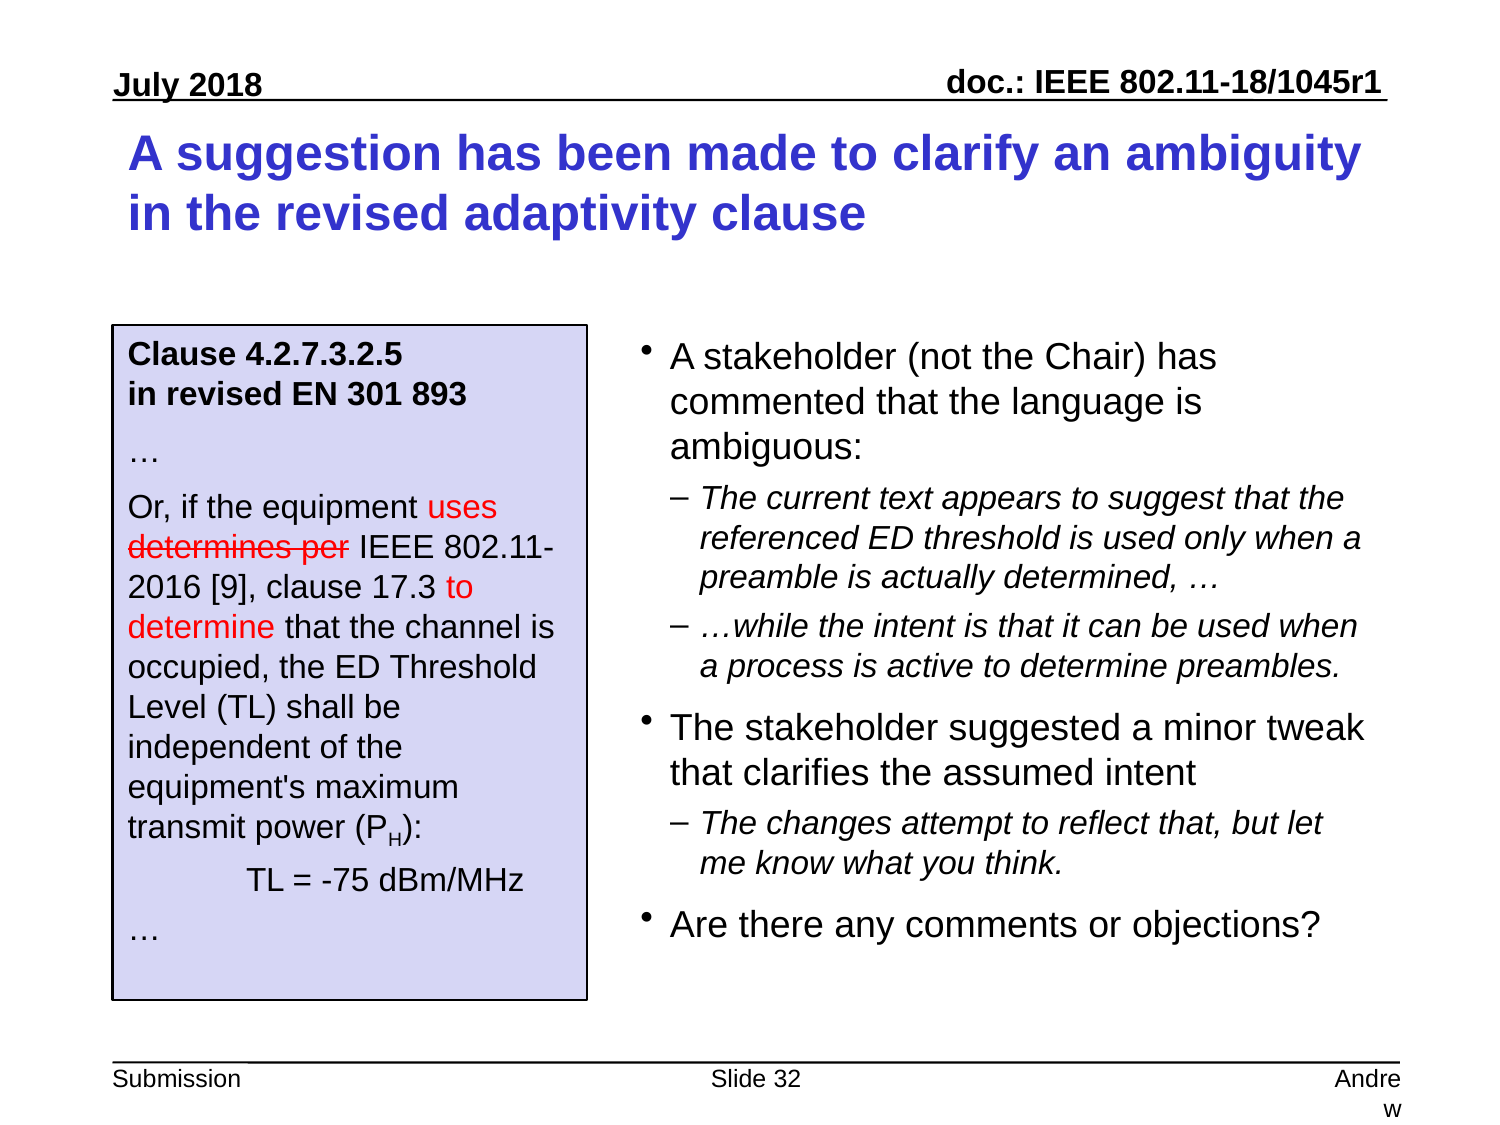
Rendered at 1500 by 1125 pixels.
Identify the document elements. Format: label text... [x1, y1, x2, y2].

list A stakeholder (not the Chair) has commented that the language is ambiguous: The current text appears to suggest that the referenced ED threshold is used only when a preamble is actually determined, … …while the intent is that it can be used when a process is active to determine preambles. The stakeholder suggested a minor tweak that clarifies the assumed intent The changes attempt to reflect that, but let me know what you think. Are there any comments or objections? [624, 324, 1388, 1000]
title A suggestion has been made to clarify an ambiguity in the revised adaptivity clause [112, 112, 1388, 288]
text_box Clause 4.2.7.3.2.5 in revised EN 301 893 … Or, if the equipment uses determines per IEEE 802.11-2016 [9], clause 17.3 to determine that the channel is occupied, the ED Threshold Level (TL) shall be independent of the equipment's maximum transmit power (PH): TL = -75 dBm/MHz … [112, 324, 588, 1000]
footer Andrew Myles, Cisco [1320, 1061, 1402, 1093]
slide_number Slide 32 [709, 1061, 803, 1093]
